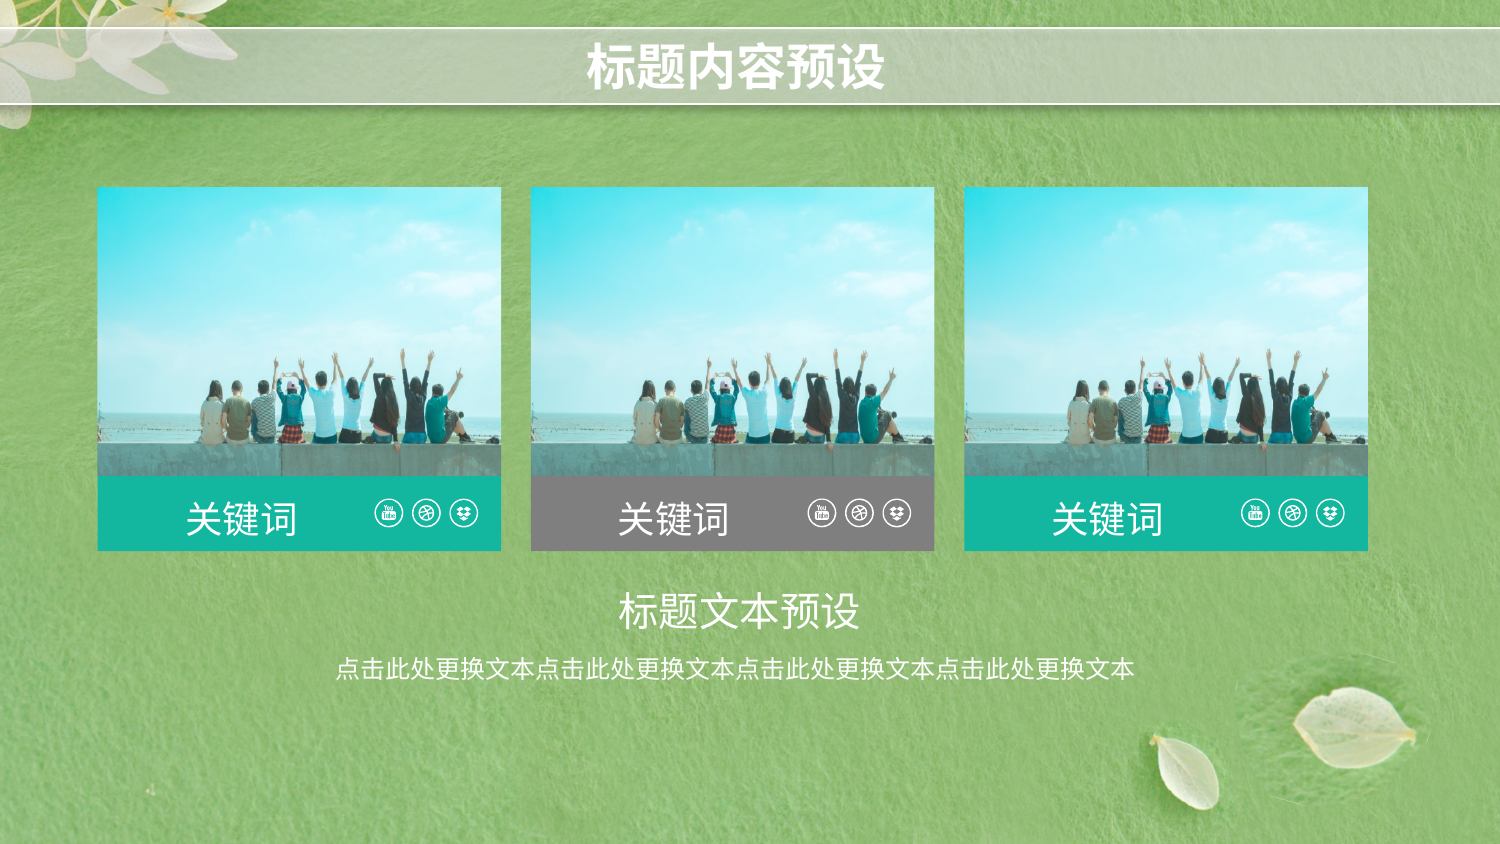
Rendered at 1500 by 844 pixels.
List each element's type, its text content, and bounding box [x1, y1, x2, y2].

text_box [530, 187, 935, 552]
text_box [97, 187, 502, 552]
text_box 标题内容预设 [571, 28, 978, 103]
text_box 标题文本预设 [78, 578, 1402, 643]
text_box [964, 187, 1368, 552]
text_box 点击此处更换文本点击此处更换文本点击此处更换文本点击此处更换文本 [74, 640, 1398, 706]
picture [0, 0, 1500, 27]
text_box [0, 27, 1500, 105]
picture [0, 105, 1500, 844]
